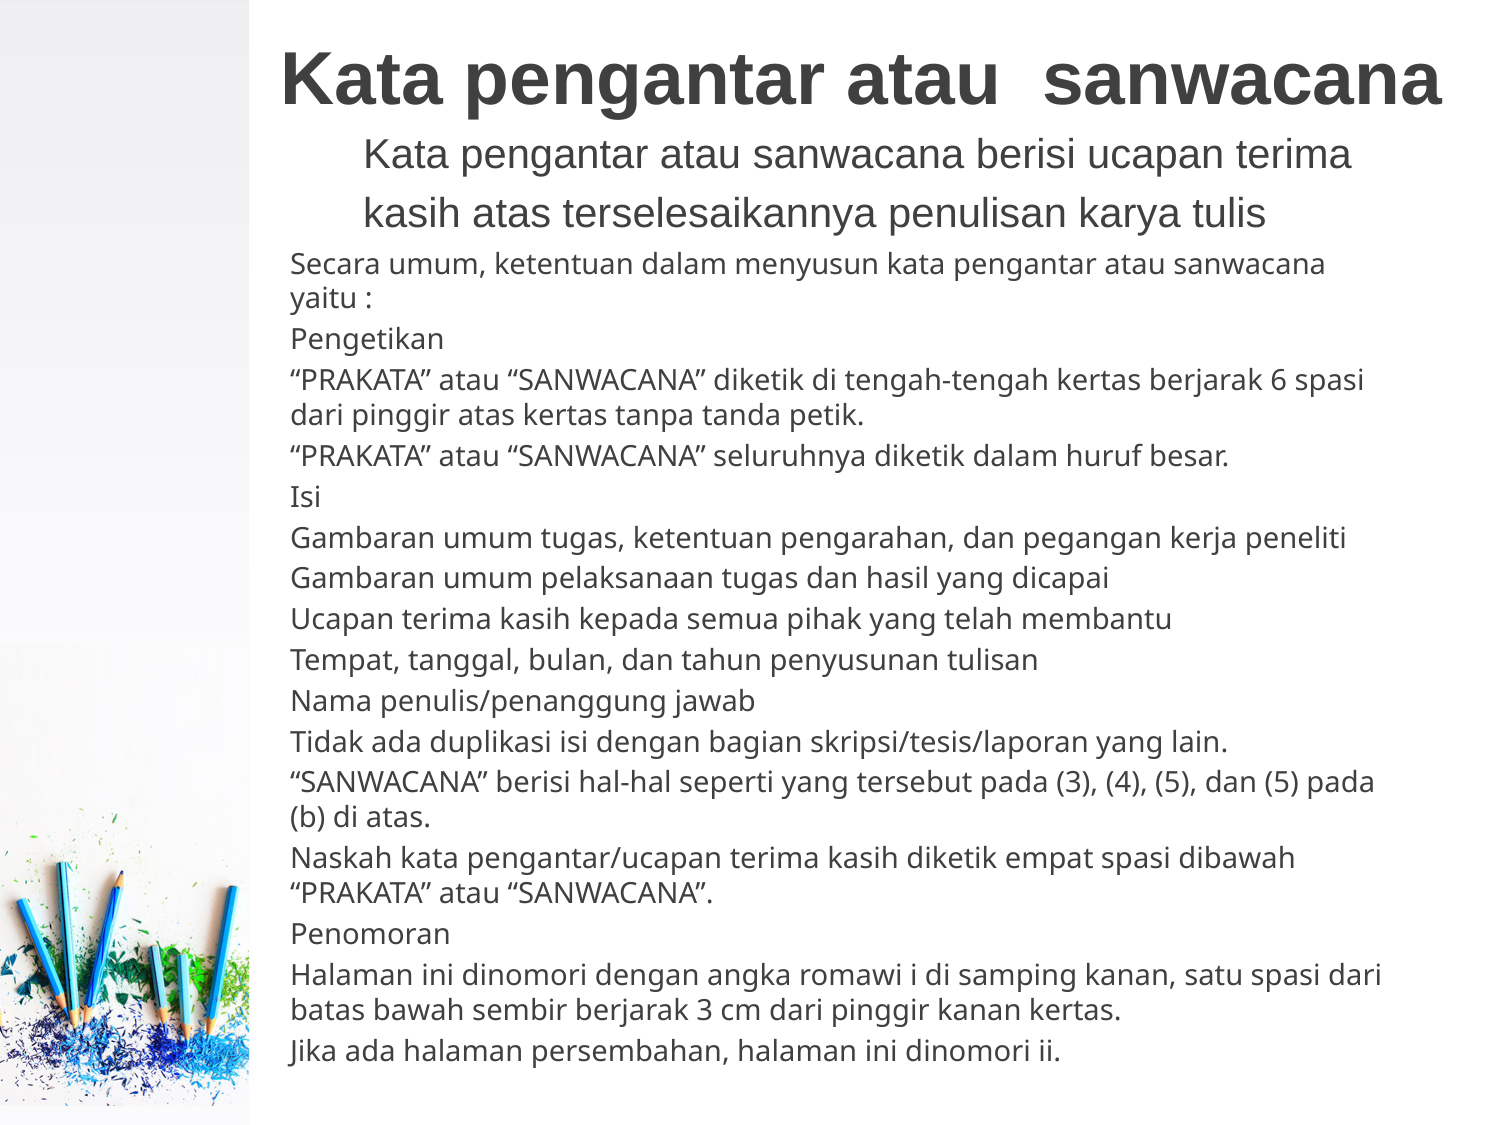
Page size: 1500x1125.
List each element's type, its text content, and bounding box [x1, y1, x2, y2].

title Kata pengantar atau sanwacana [265, 0, 1500, 150]
picture [0, 0, 1500, 1125]
list Kata pengantar atau sanwacana berisi ucapan terima kasih atas terselesaikannya penulisan karya tulis [348, 137, 1425, 225]
list Secara umum, ketentuan dalam menyusun kata pengantar atau sanwacana yaitu : Pengetikan “PRAKATA” atau “SANWACANA” diketik di tengah-tengah kertas berjarak 6 spasi dari pinggir atas kertas tanpa tanda petik. “PRAKATA” atau “SANWACANA” seluruhnya diketik dalam huruf besar. Isi Gambaran umum tugas, ketentuan pengarahan, dan pegangan kerja peneliti Gambaran umum pelaksanaan tugas dan hasil yang dicapai Ucapan terima kasih kepada semua pihak yang telah membantu Tempat, tanggal, bulan, dan tahun penyusunan tulisan Nama penulis/penanggung jawab Tidak ada duplikasi isi dengan bagian skripsi/tesis/laporan yang lain. “SANWACANA” berisi hal-hal seperti yang tersebut pada (3), (4), (5), dan (5) pada (b) di atas. Naskah kata pengantar/ucapan terima kasih diketik empat spasi dibawah “PRAKATA” atau “SANWACANA”. Penomoran Halaman ini dinomori dengan angka romawi i di samping kanan, satu spasi dari batas bawah sembir berjarak 3 cm dari pinggir kanan kertas. Jika ada halaman persembahan, halaman ini dinomori ii. [225, 237, 1427, 1125]
